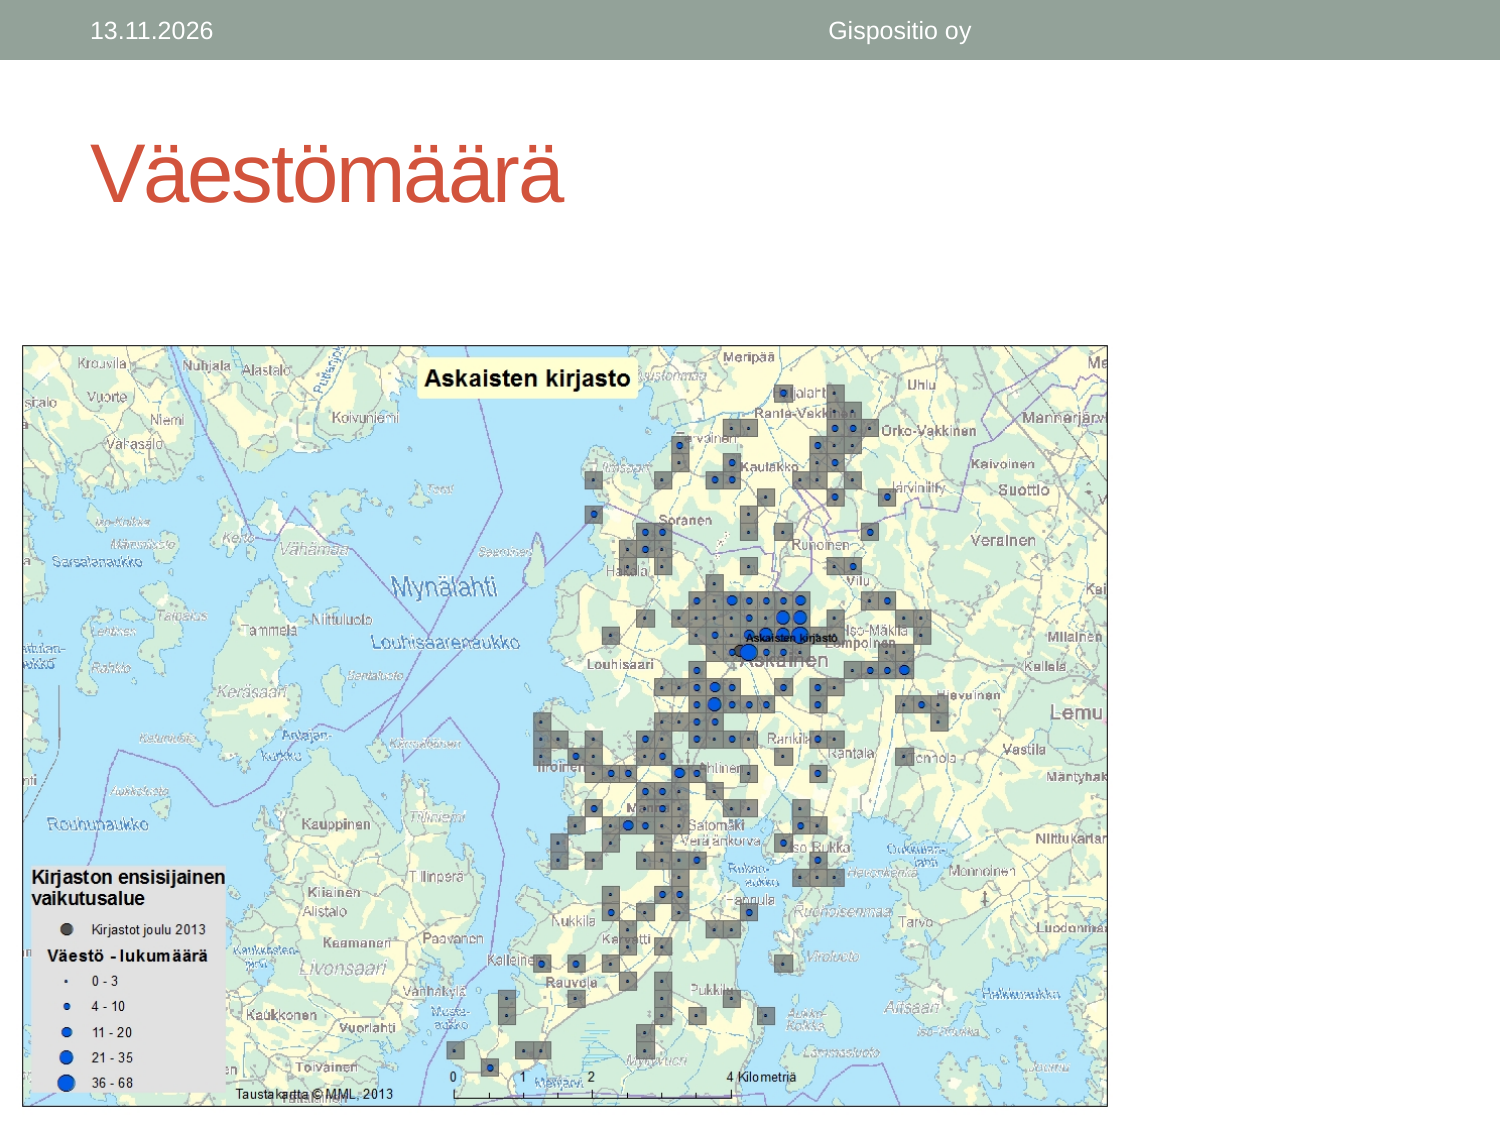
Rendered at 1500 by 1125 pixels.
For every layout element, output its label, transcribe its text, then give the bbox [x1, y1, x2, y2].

footer Gispositio oy [562, 3, 1238, 57]
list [0, 324, 1131, 1125]
title Väestömäärä [75, 87, 1425, 250]
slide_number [75, 3, 550, 57]
